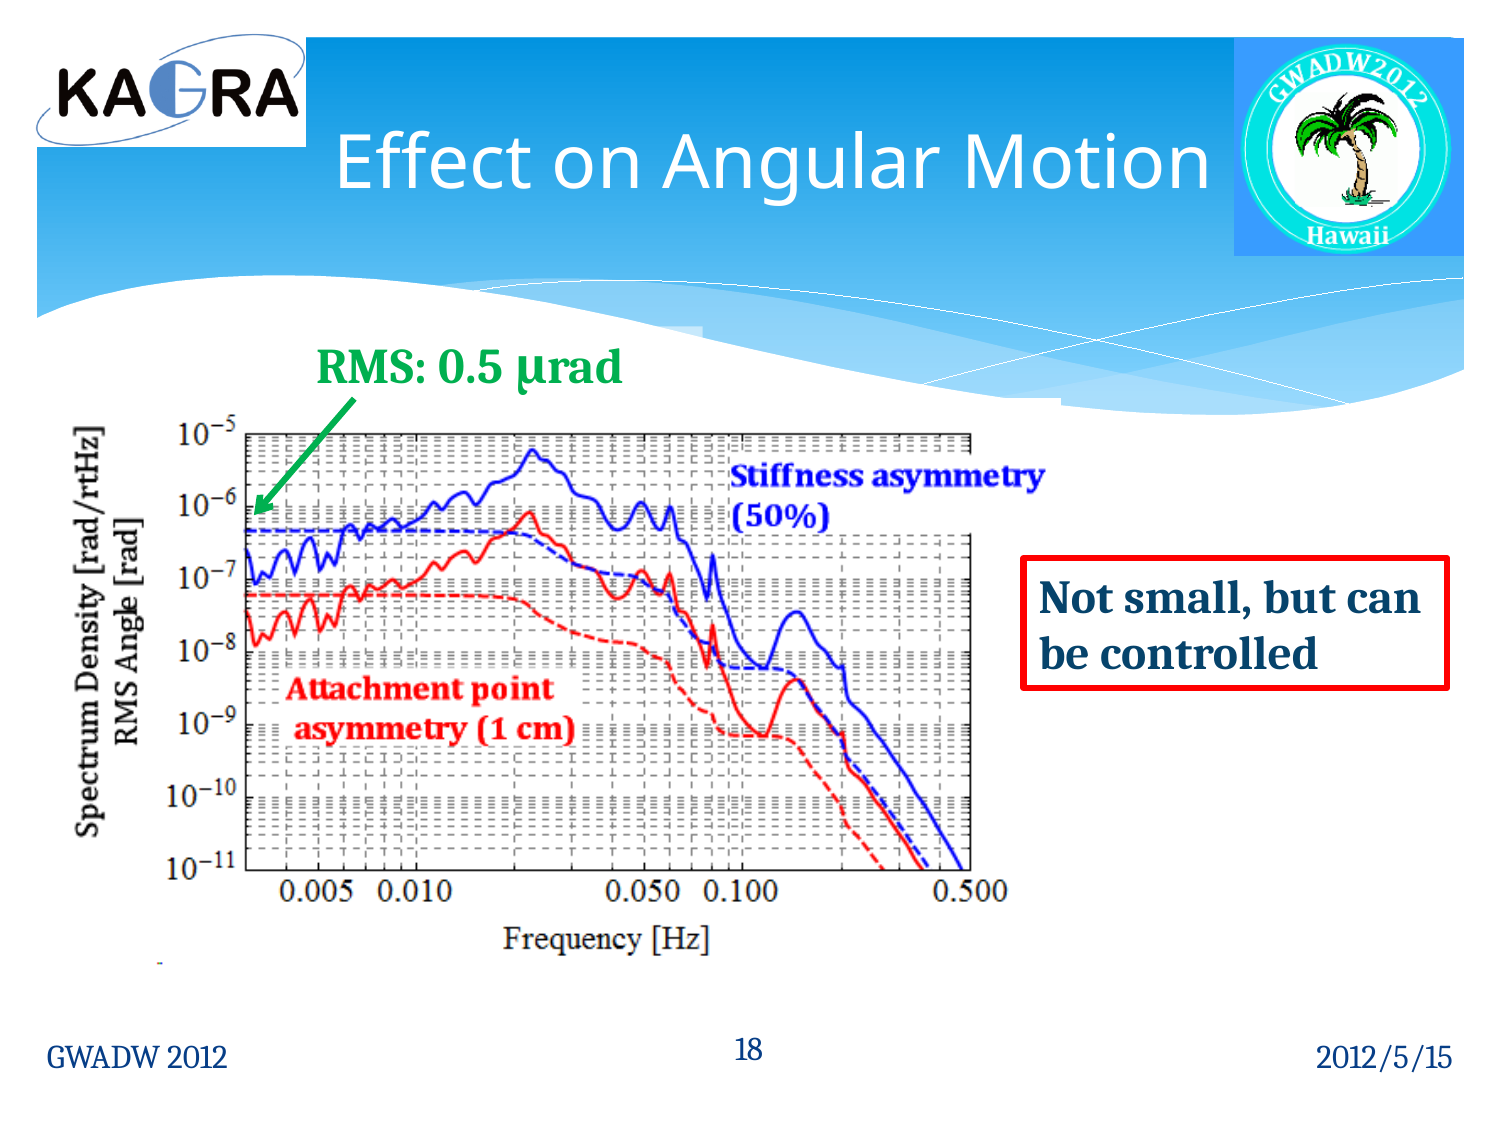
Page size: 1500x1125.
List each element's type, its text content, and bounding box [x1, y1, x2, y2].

picture [29, 30, 306, 147]
slide_number 18 [653, 1017, 845, 1078]
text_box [253, 398, 355, 516]
title Effect on Angular Motion [301, 55, 1247, 261]
list RMS: 0.5 μrad [301, 326, 703, 396]
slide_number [847, 1025, 1469, 1086]
picture [1235, 37, 1464, 256]
footer GWADW 2012 [31, 1025, 653, 1086]
picture [41, 398, 1061, 978]
text_box Not small, but can be controlled [1066, 558, 1447, 688]
